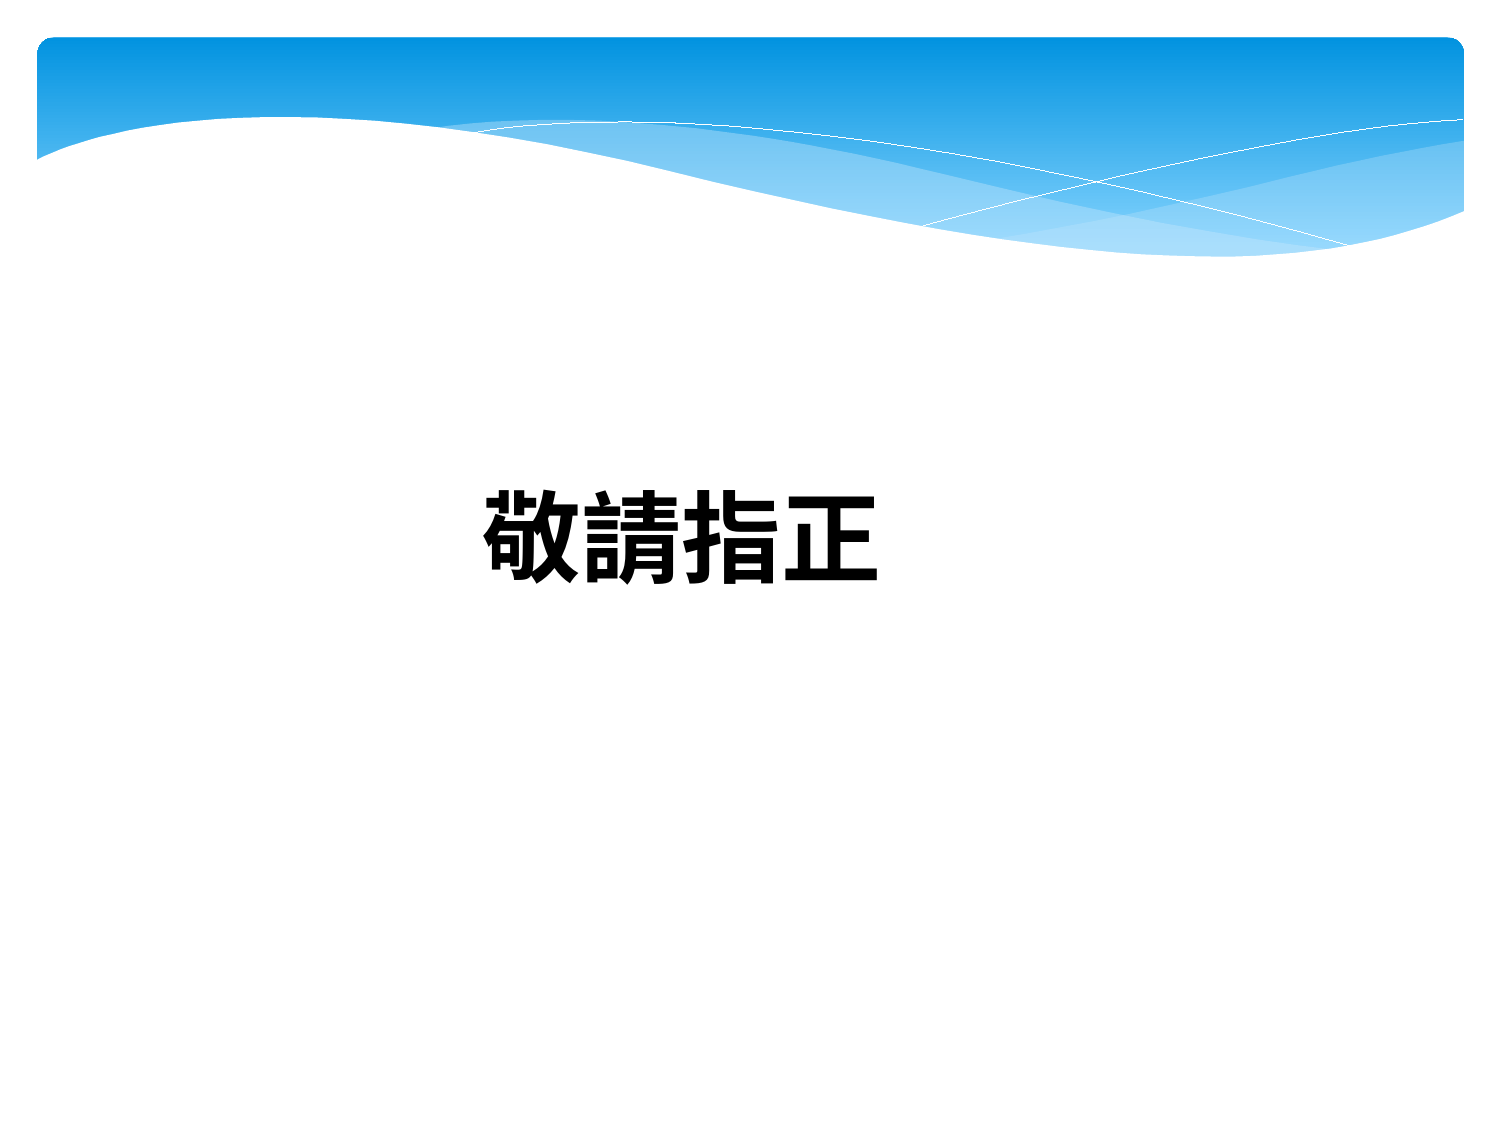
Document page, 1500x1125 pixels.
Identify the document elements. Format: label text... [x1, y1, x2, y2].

text_box 敬請指正 [466, 468, 936, 603]
